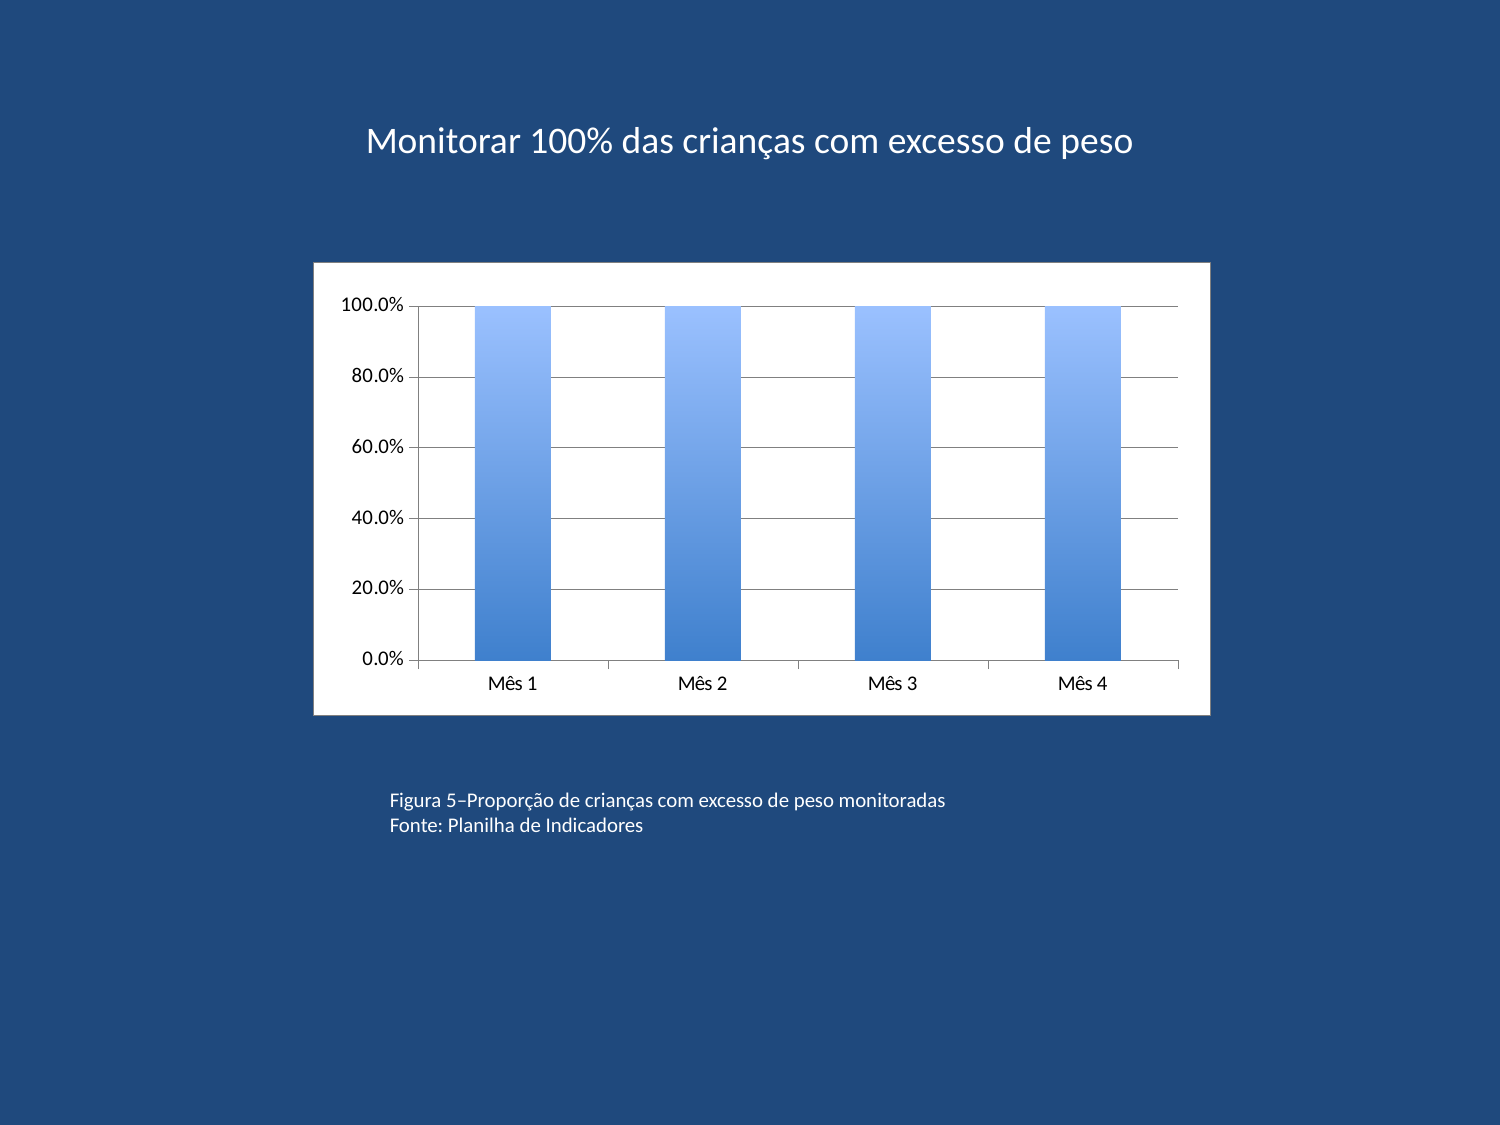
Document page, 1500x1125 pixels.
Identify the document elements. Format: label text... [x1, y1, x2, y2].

chart [312, 262, 1211, 717]
text_box Figura 5–Proporção de crianças com excesso de peso monitoradas Fonte: Planilha de Indicadores [374, 726, 1125, 889]
title Monitorar 100% das crianças com excesso de peso [75, 45, 1425, 233]
